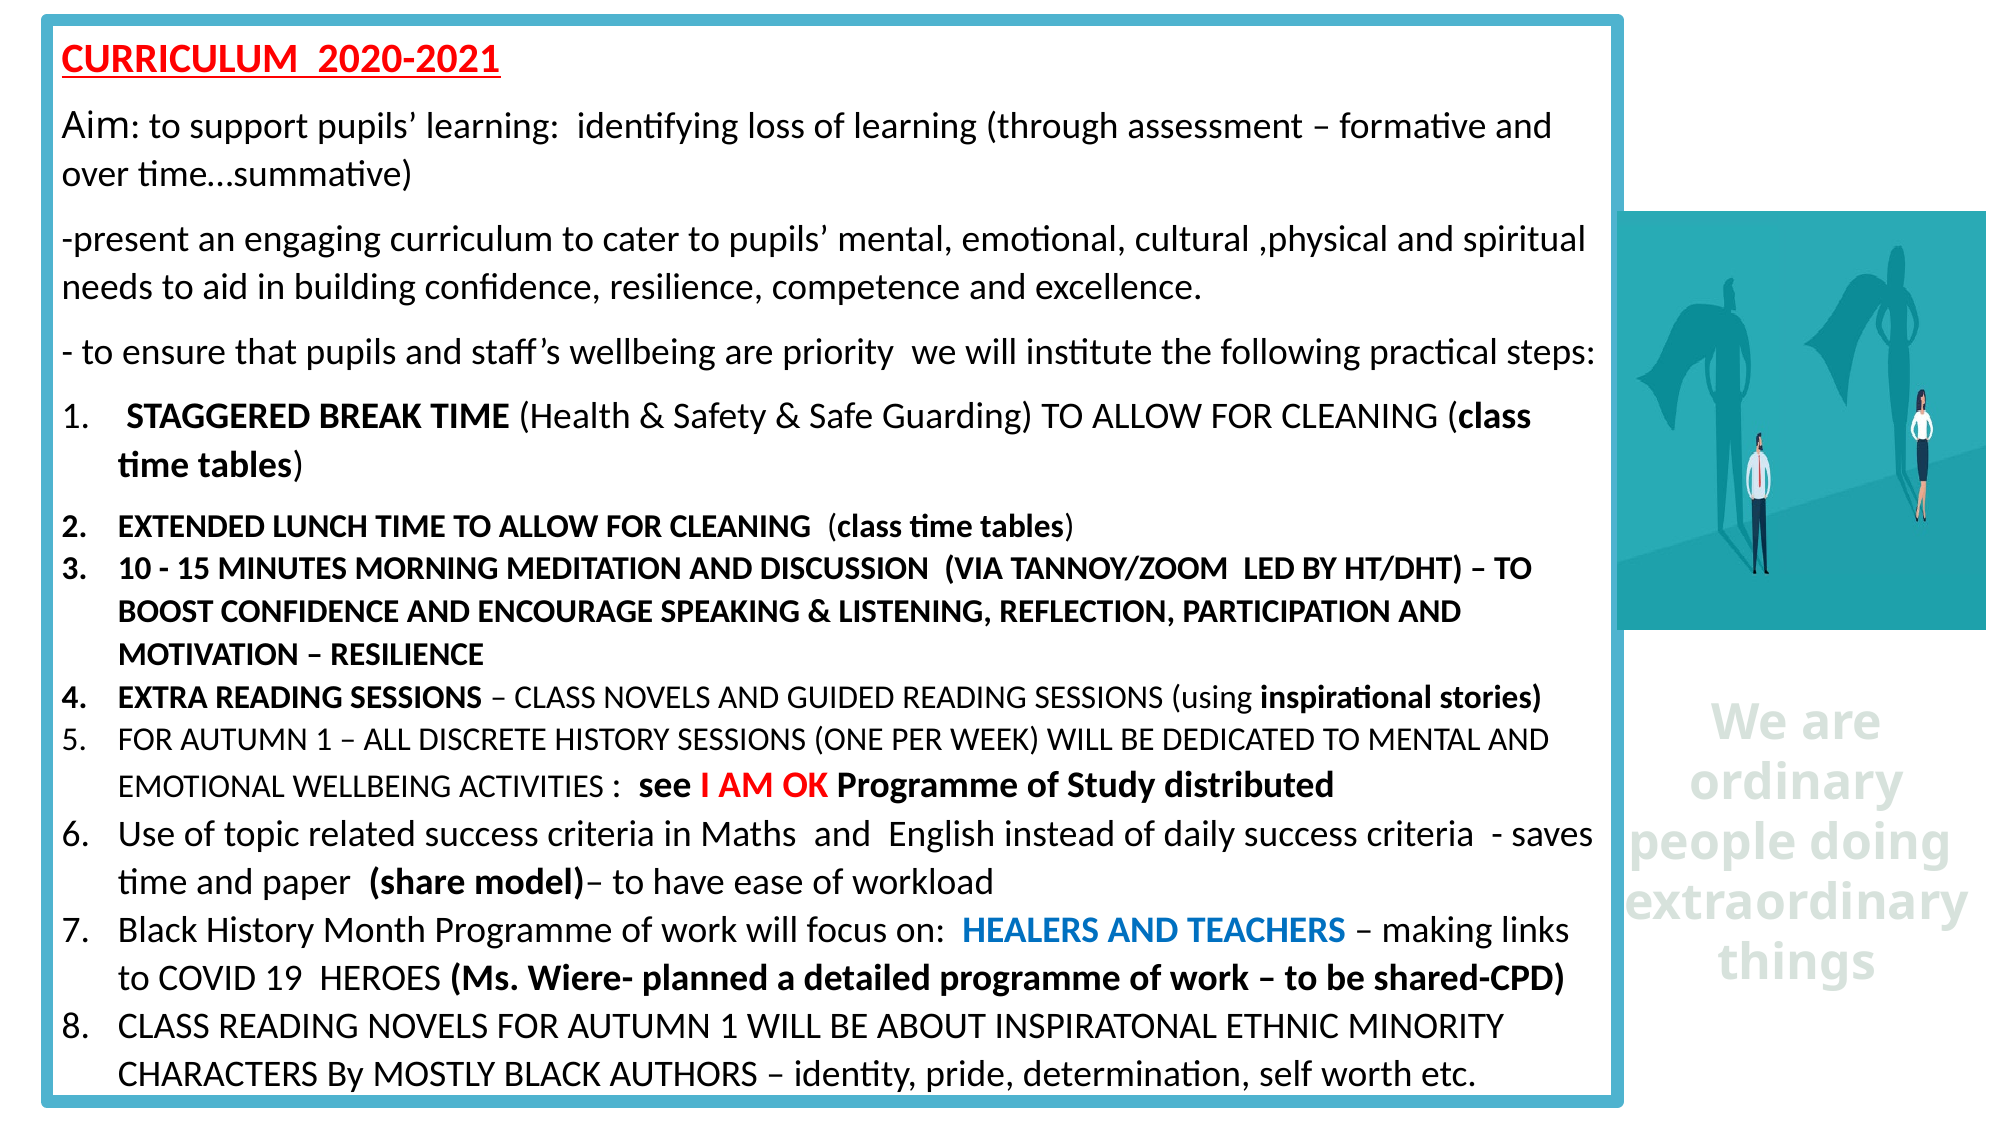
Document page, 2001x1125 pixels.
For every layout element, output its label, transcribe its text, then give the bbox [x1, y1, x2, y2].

picture [1617, 211, 1987, 630]
text_box We are ordinary people doing extraordinary things [1595, 682, 1998, 998]
text_box CURRICULUM 2020-2021 Aim: to support pupils’ learning: identifying loss of learning (through assessment – formative and over time…summative) -present an engaging curriculum to cater to pupils’ mental, emotional, cultural ,physical and spiritual needs to aid in building confidence, resilience, competence and excellence. - to ensure that pupils and staff’s wellbeing are priority we will institute the following practical steps: STAGGERED BREAK TIME (Health & Safety & Safe Guarding) TO ALLOW FOR CLEANING (class time tables) EXTENDED LUNCH TIME TO ALLOW FOR CLEANING (class time tables) 10 - 15 MINUTES MORNING MEDITATION AND DISCUSSION (VIA TANNOY/ZOOM LED BY HT/DHT) – TO BOOST CONFIDENCE AND ENCOURAGE SPEAKING & LISTENING, REFLECTION, PARTICIPATION AND MOTIVATION – RESILIENCE EXTRA READING SESSIONS – CLASS NOVELS AND GUIDED READING SESSIONS (using inspirational stories) FOR AUTUMN 1 – ALL DISCRETE HISTORY SESSIONS (ONE PER WEEK) WILL BE DEDICATED TO MENTAL AND EMOTIONAL WELLBEING ACTIVITIES : see I AM OK Programme of Study distributed Use of topic related success criteria in Maths and English instead of daily success criteria - saves time and paper (share model)– to have ease of workload Black History Month Programme of work will focus on: HEALERS AND TEACHERS – making links to COVID 19 HEROES (Ms. Wiere- planned a detailed programme of work – to be shared-CPD) CLASS READING NOVELS FOR AUTUMN 1 WILL BE ABOUT INSPIRATONAL ETHNIC MINORITY CHARACTERS By MOSTLY BLACK AUTHORS – identity, pride, determination, self worth etc. [46, 19, 1619, 1103]
